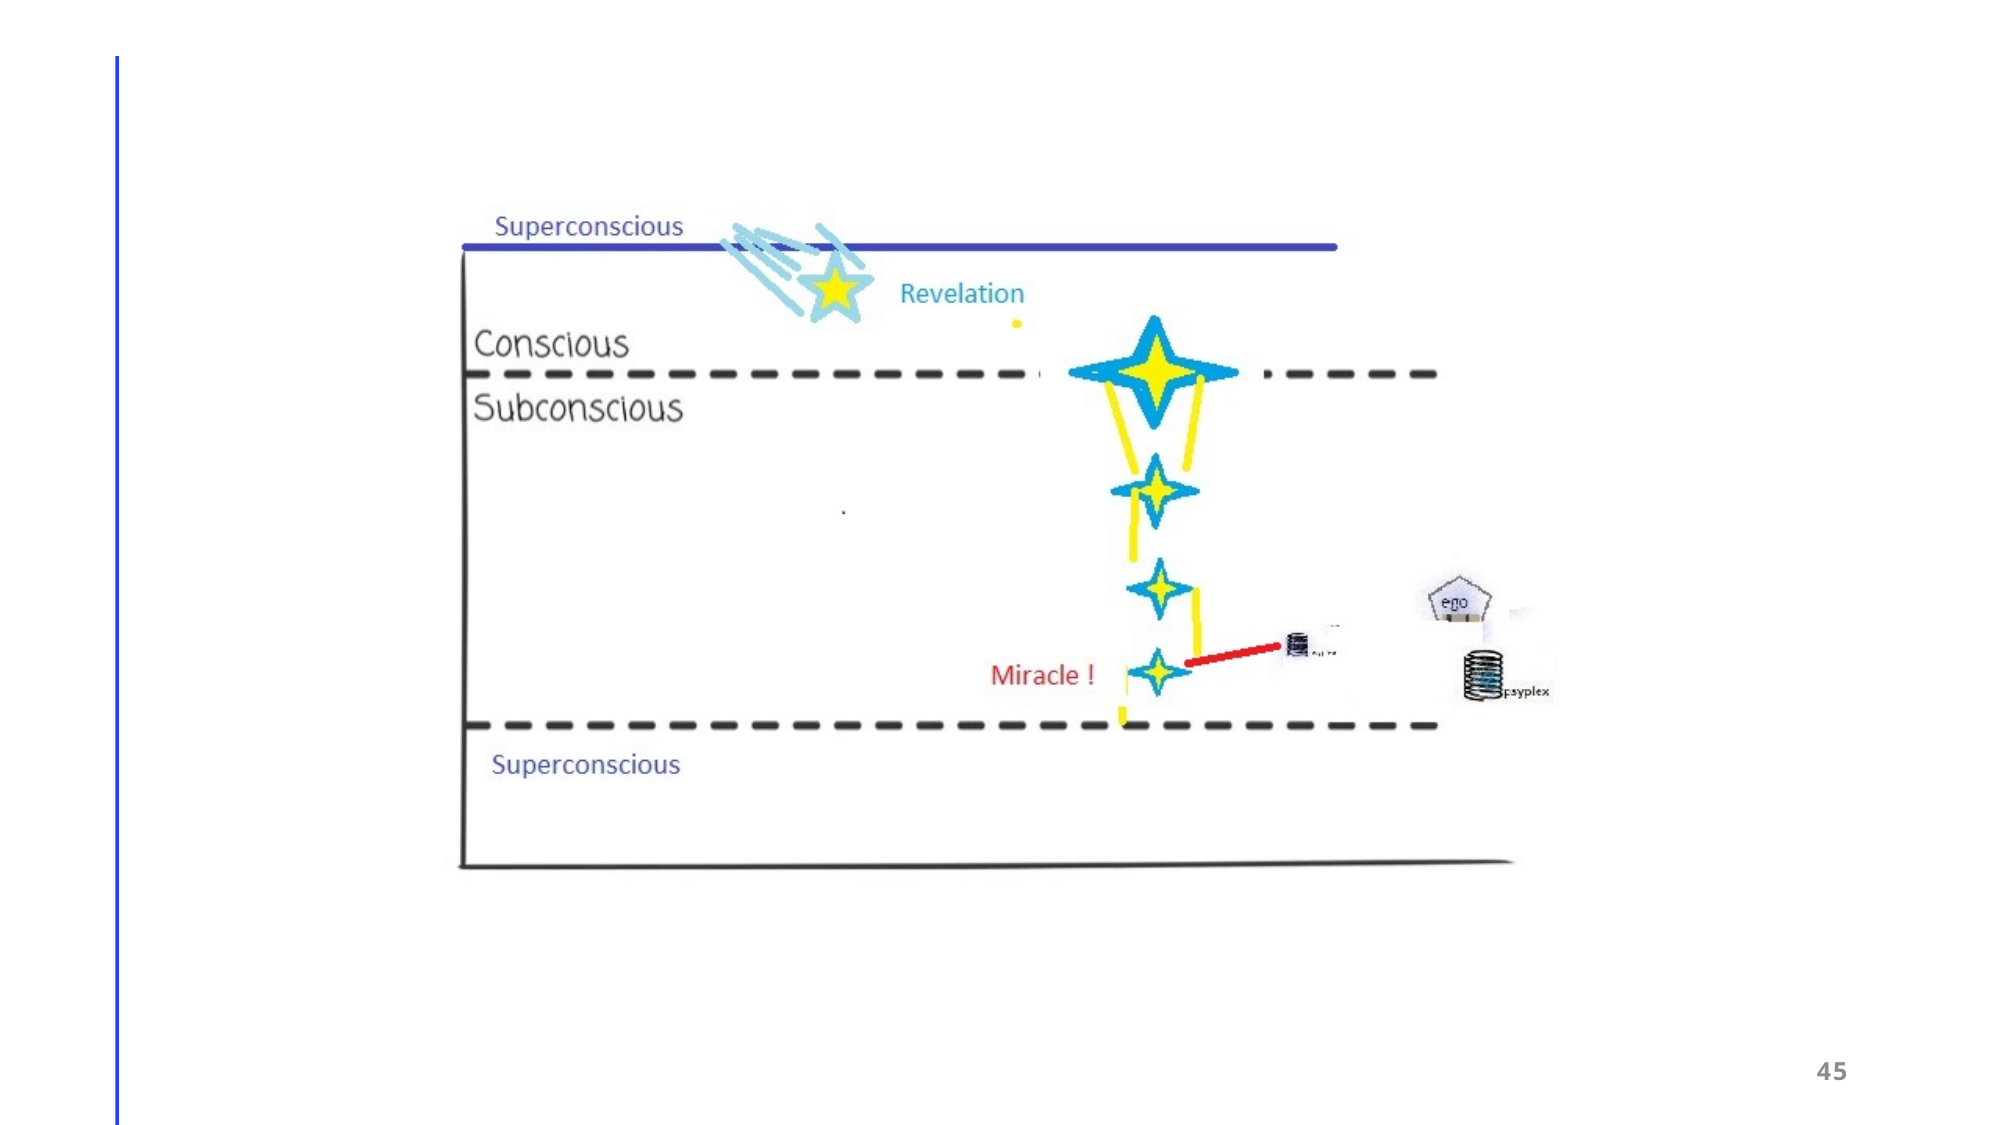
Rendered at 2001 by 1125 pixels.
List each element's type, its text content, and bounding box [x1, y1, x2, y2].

slide_number 45 [1412, 1042, 1863, 1103]
picture [409, 206, 1591, 918]
